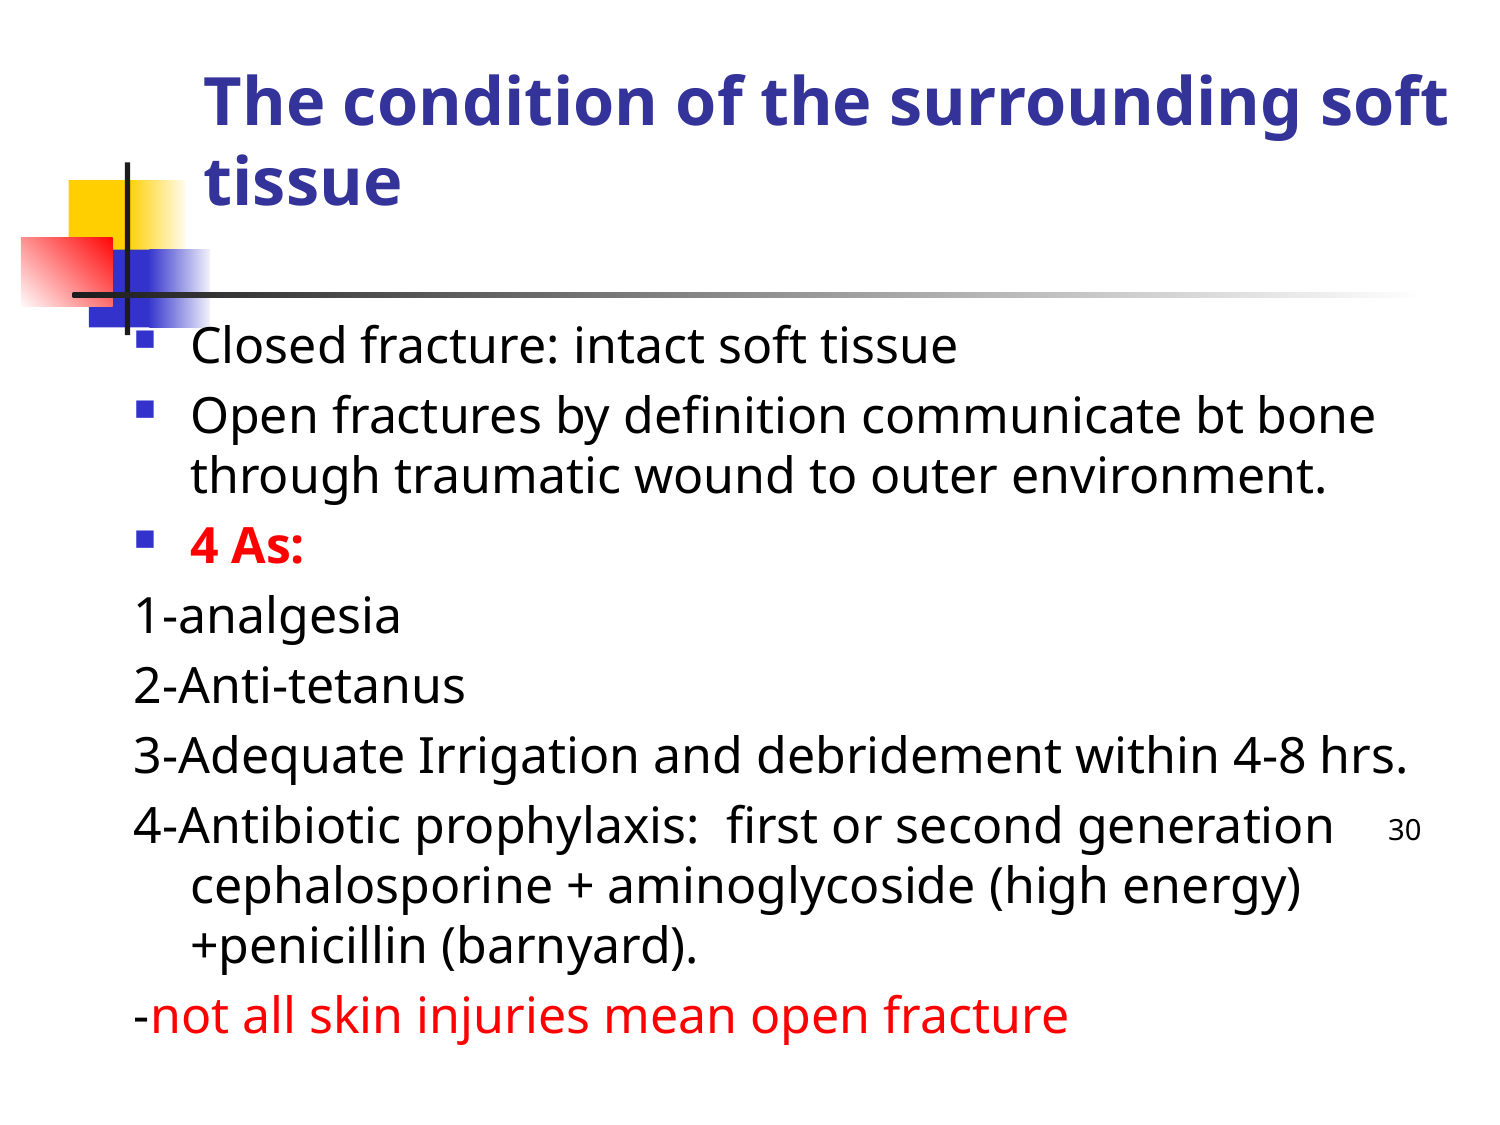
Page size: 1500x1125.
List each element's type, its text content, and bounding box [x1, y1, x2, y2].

slide_number 30 [1124, 783, 1437, 859]
title The condition of the surrounding soft tissue [188, 46, 1468, 227]
list Closed fracture: intact soft tissue Open fractures by definition communicate bt bone through traumatic wound to outer environment. 4 As: 1-analgesia 2-Anti-tetanus 3-Adequate Irrigation and debridement within 4-8 hrs. 4-Antibiotic prophylaxis: first or second generation cephalosporine + aminoglycoside (high energy) +penicillin (barnyard). -not all skin injuries mean open fracture [118, 306, 1458, 1094]
